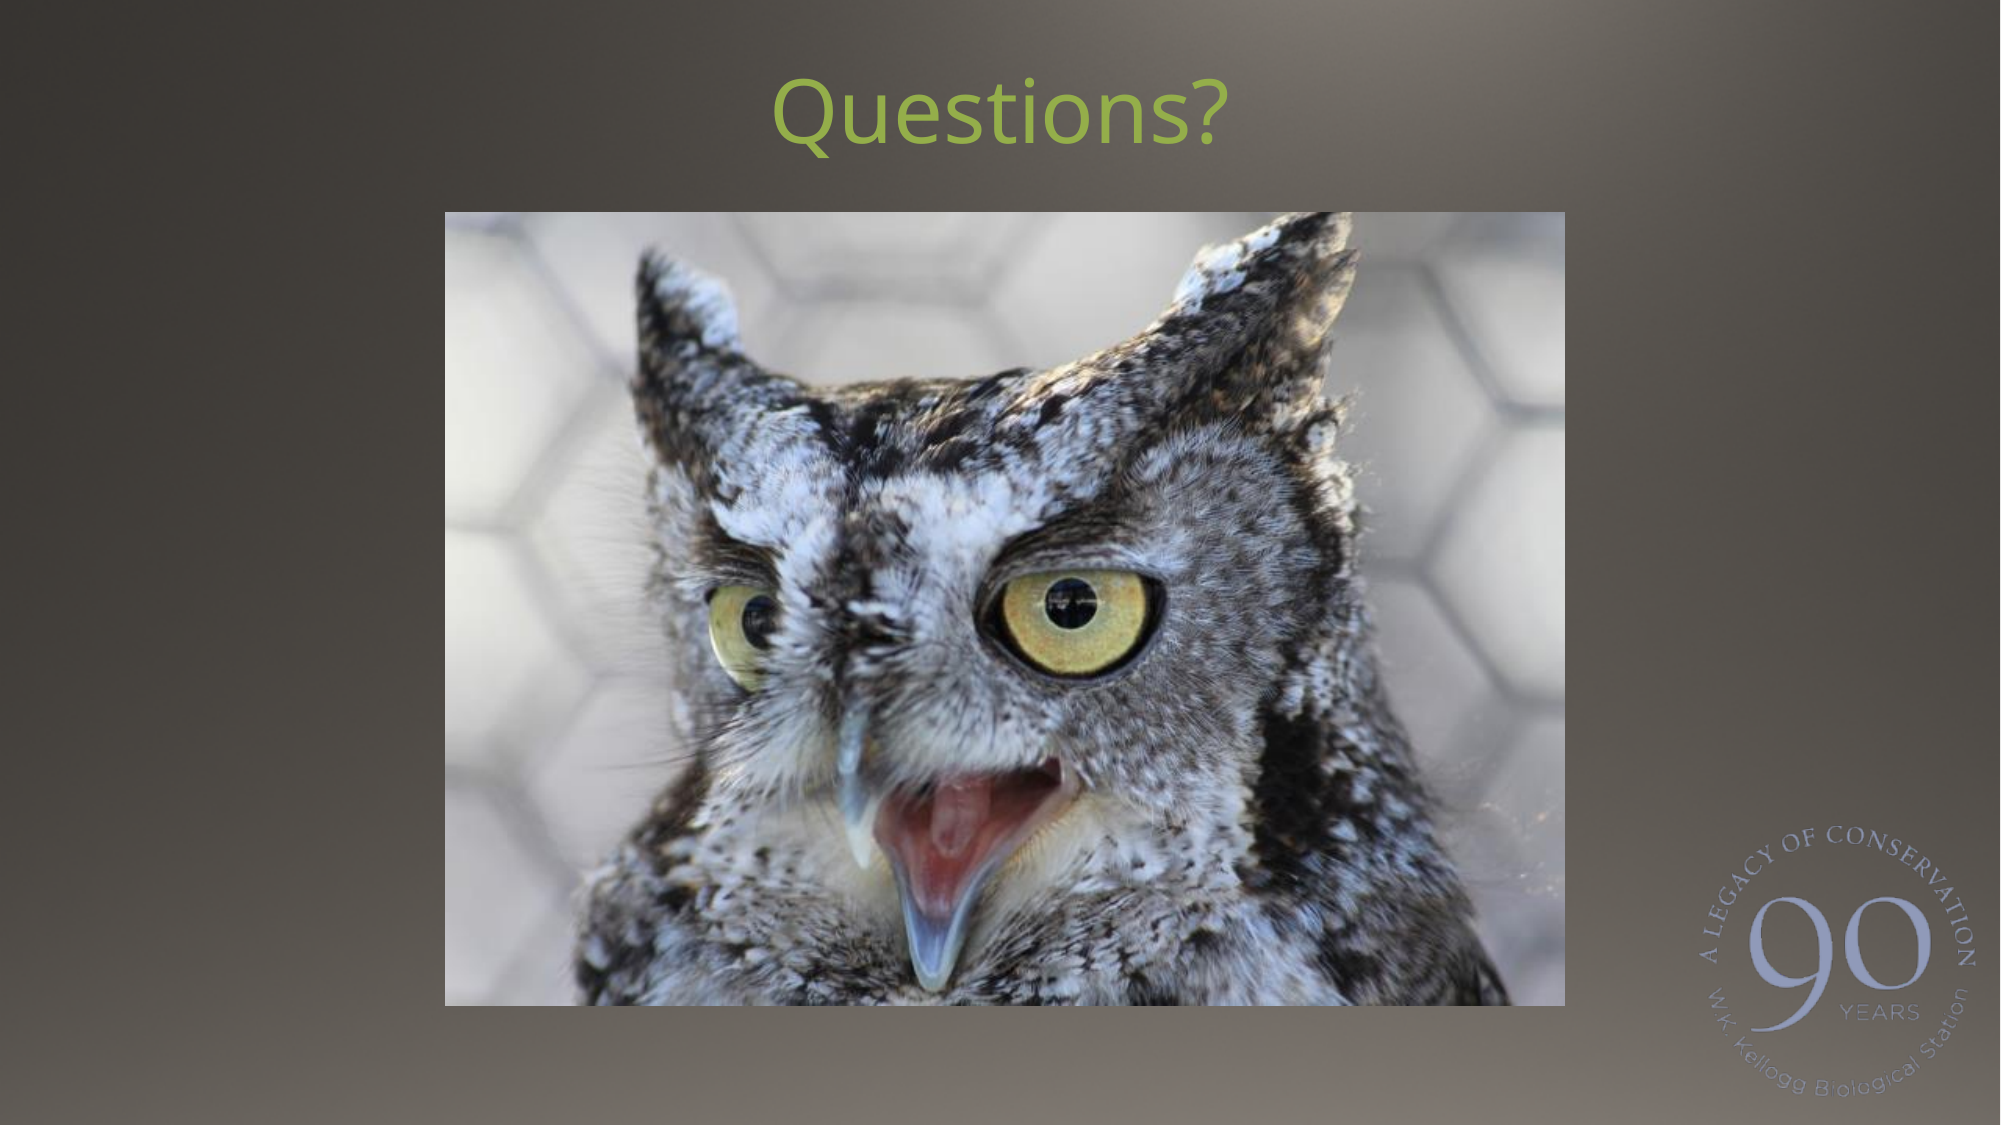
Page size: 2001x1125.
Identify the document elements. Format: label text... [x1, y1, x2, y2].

picture [0, 0, 2001, 1125]
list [445, 212, 1565, 1006]
title Questions? [137, 59, 1863, 278]
